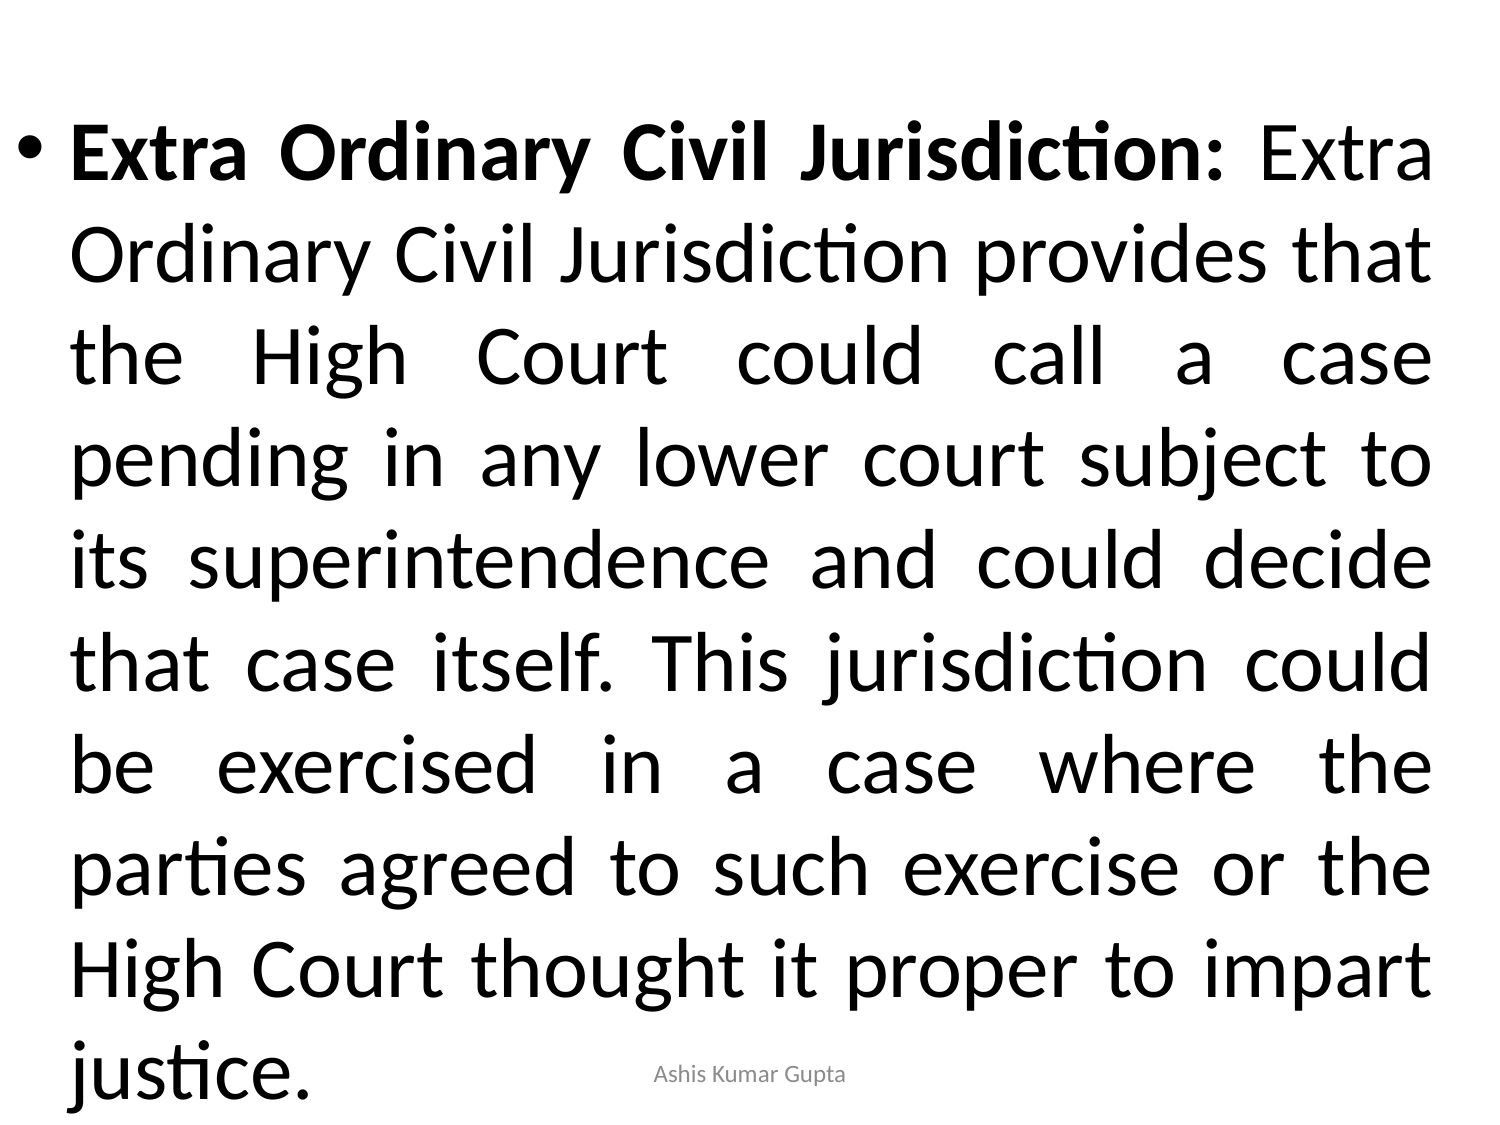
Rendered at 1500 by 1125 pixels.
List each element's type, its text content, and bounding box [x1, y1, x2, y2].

footer Ashis Kumar Gupta [512, 1042, 988, 1103]
list Extra Ordinary Civil Jurisdiction: Extra Ordinary Civil Jurisdiction provides that the High Court could call a case pending in any lower court subject to its superintendence and could decide that case itself. This jurisdiction could be exercised in a case where the parties agreed to such exercise or the High Court thought it proper to impart justice. [0, 87, 1450, 1125]
